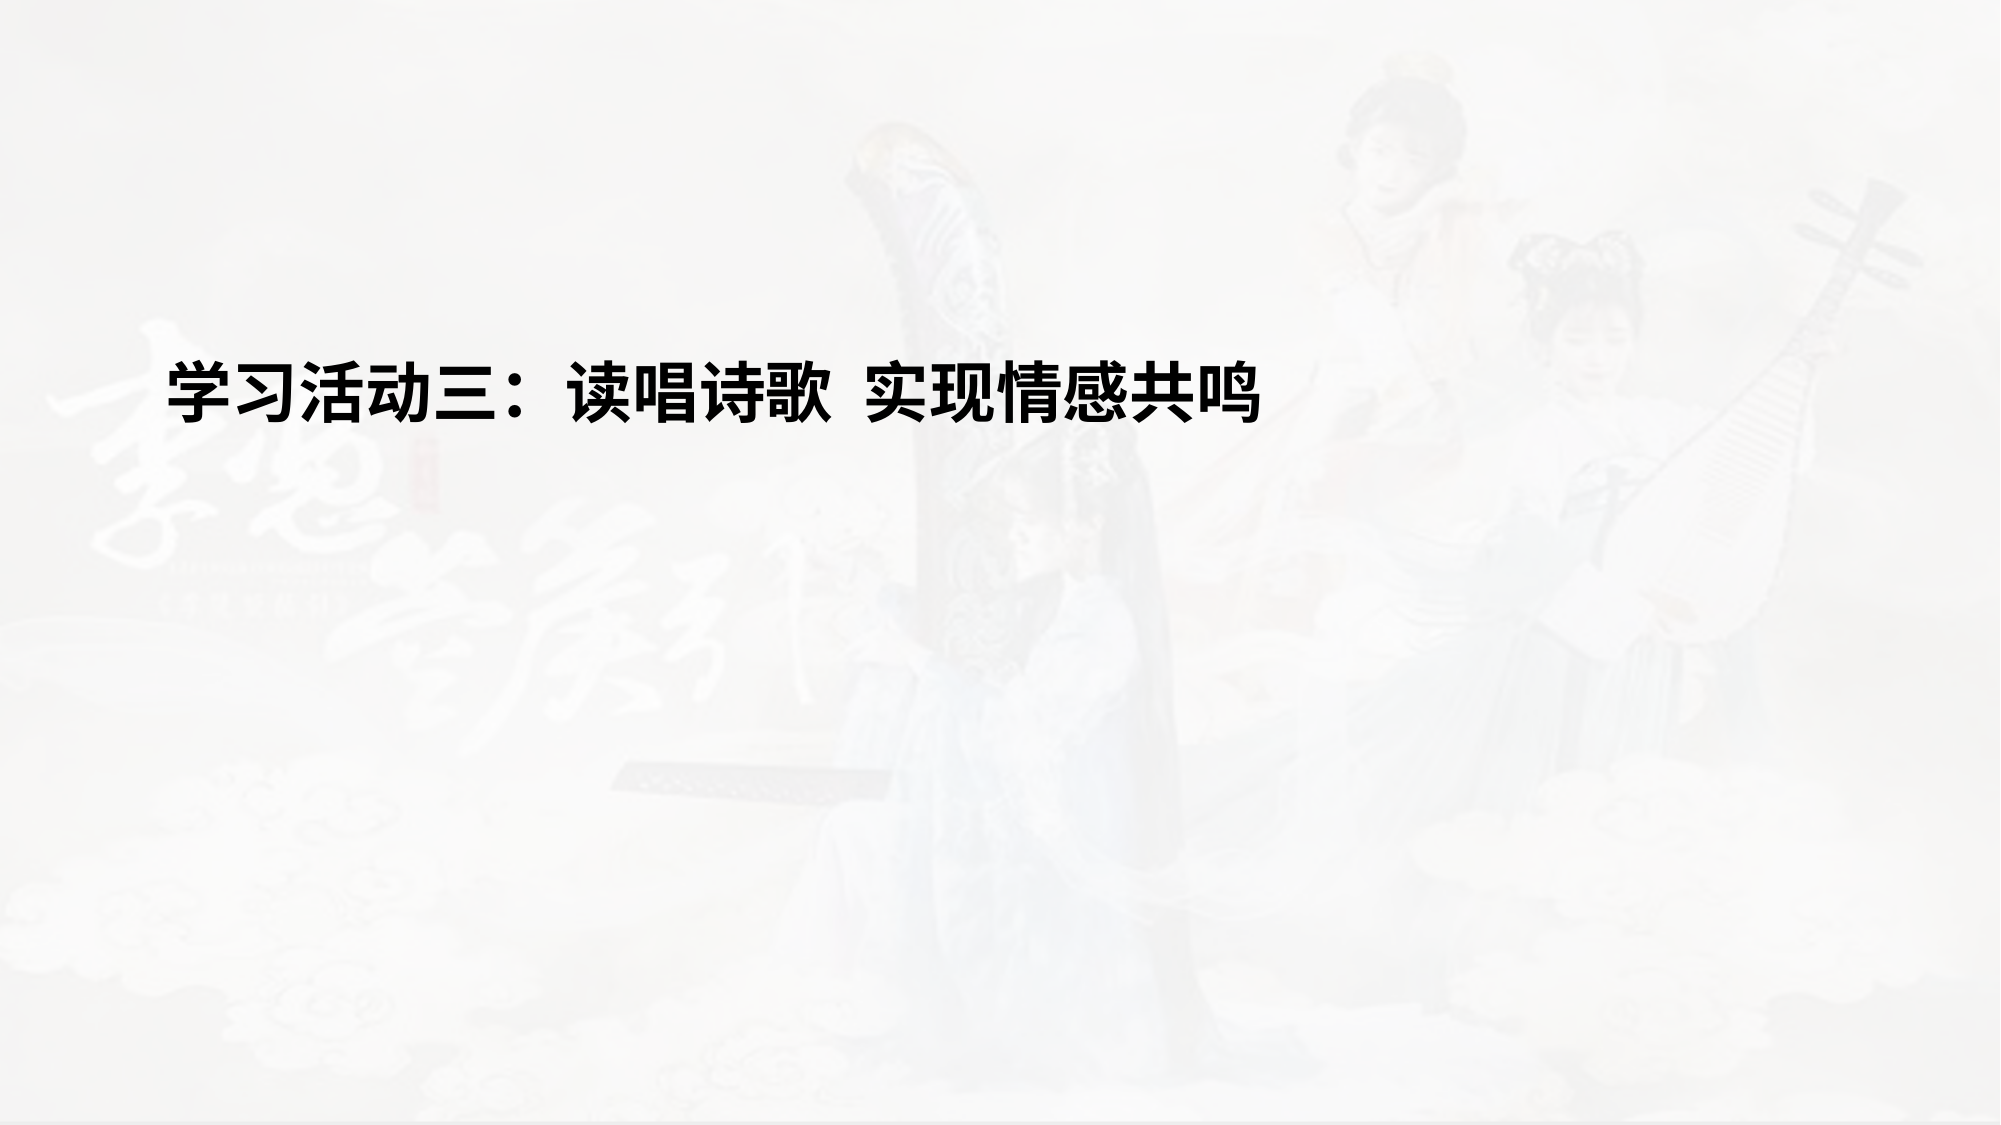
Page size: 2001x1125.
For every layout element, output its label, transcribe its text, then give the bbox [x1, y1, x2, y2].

text_box [121, 211, 1847, 1070]
text_box 学习活动三：读唱诗歌 实现情感共鸣 [150, 329, 1771, 463]
